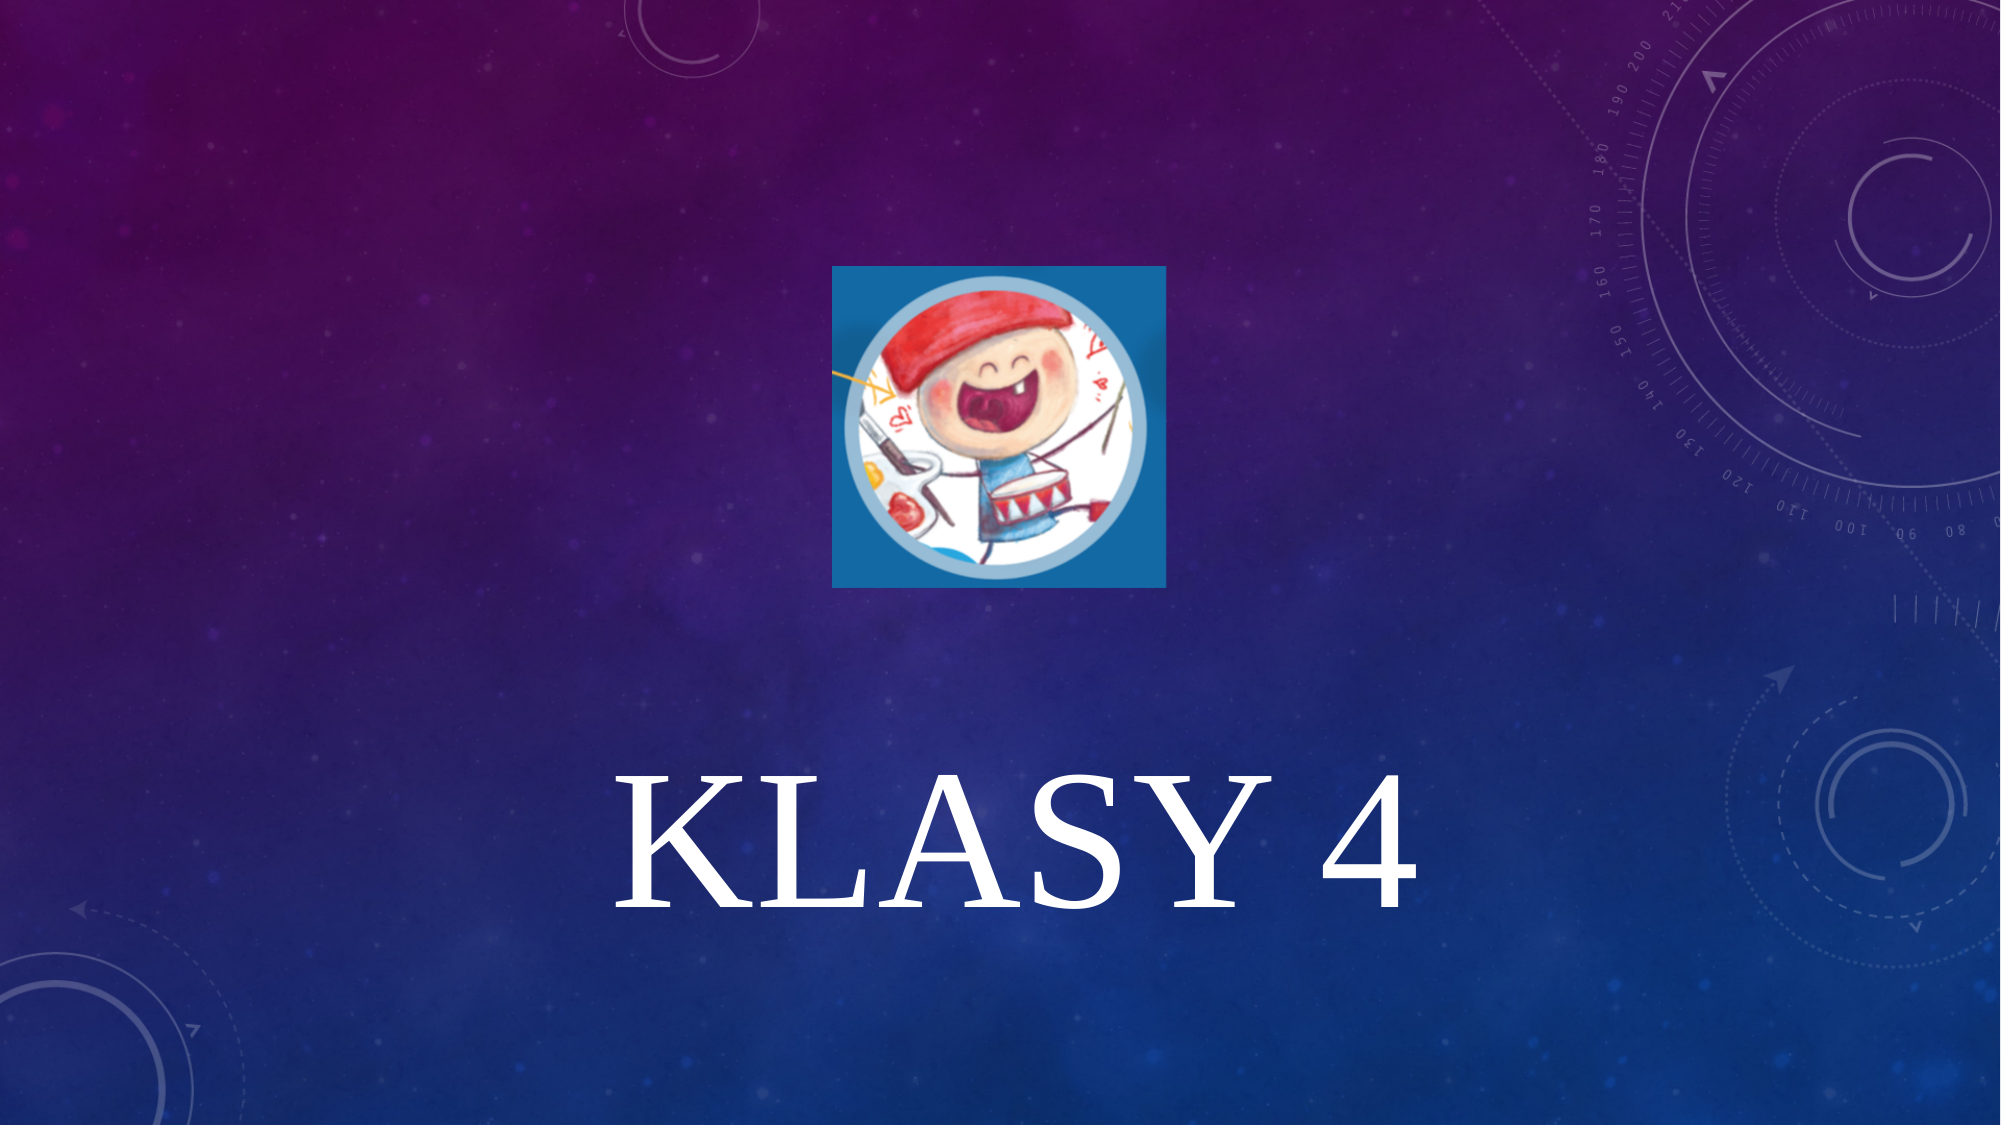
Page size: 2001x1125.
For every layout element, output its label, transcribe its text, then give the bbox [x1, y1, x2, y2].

title Klasy 4 [152, 718, 1878, 936]
picture [0, 0, 2001, 1125]
